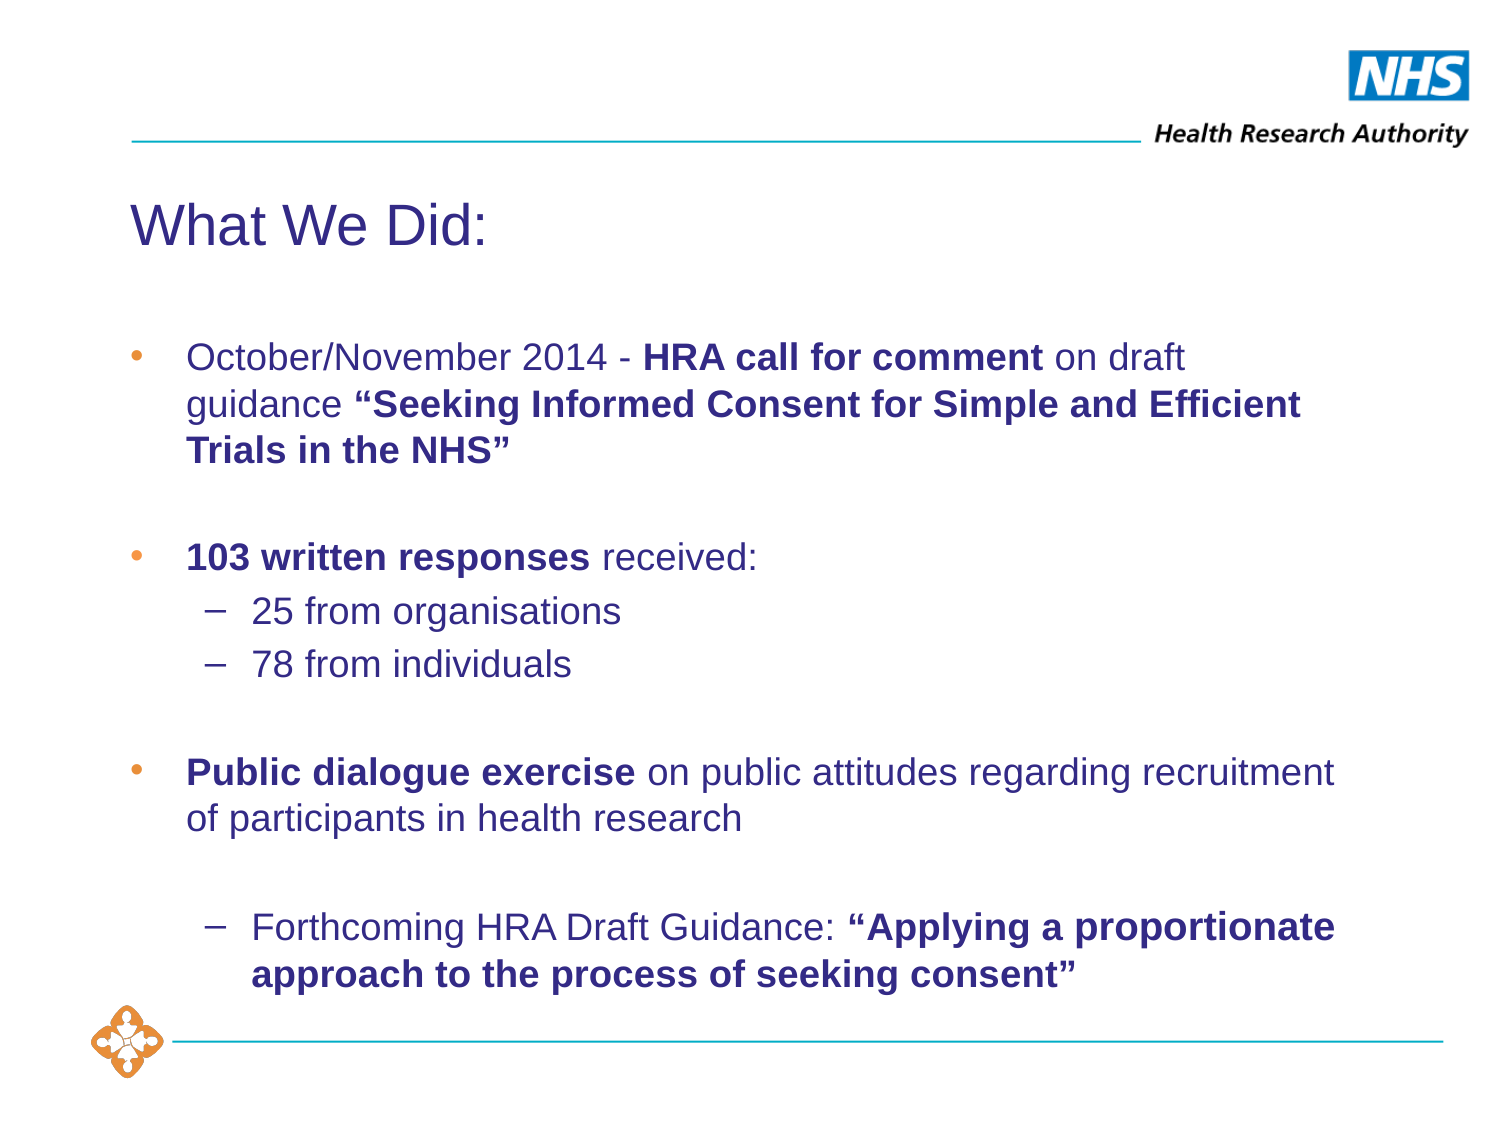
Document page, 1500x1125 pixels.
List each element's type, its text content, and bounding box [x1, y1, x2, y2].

picture [1110, 45, 1472, 152]
title What We Did: [115, 180, 1356, 325]
picture [88, 1015, 161, 1081]
list October/November 2014 - HRA call for comment on draft guidance “Seeking Informed Consent for Simple and Efficient Trials in the NHS” 103 written responses received: 25 from organisations 78 from individuals Public dialogue exercise on public attitudes regarding recruitment of participants in health research Forthcoming HRA Draft Guidance: “Applying a proportionate approach to the process of seeking consent” [115, 325, 1356, 1046]
